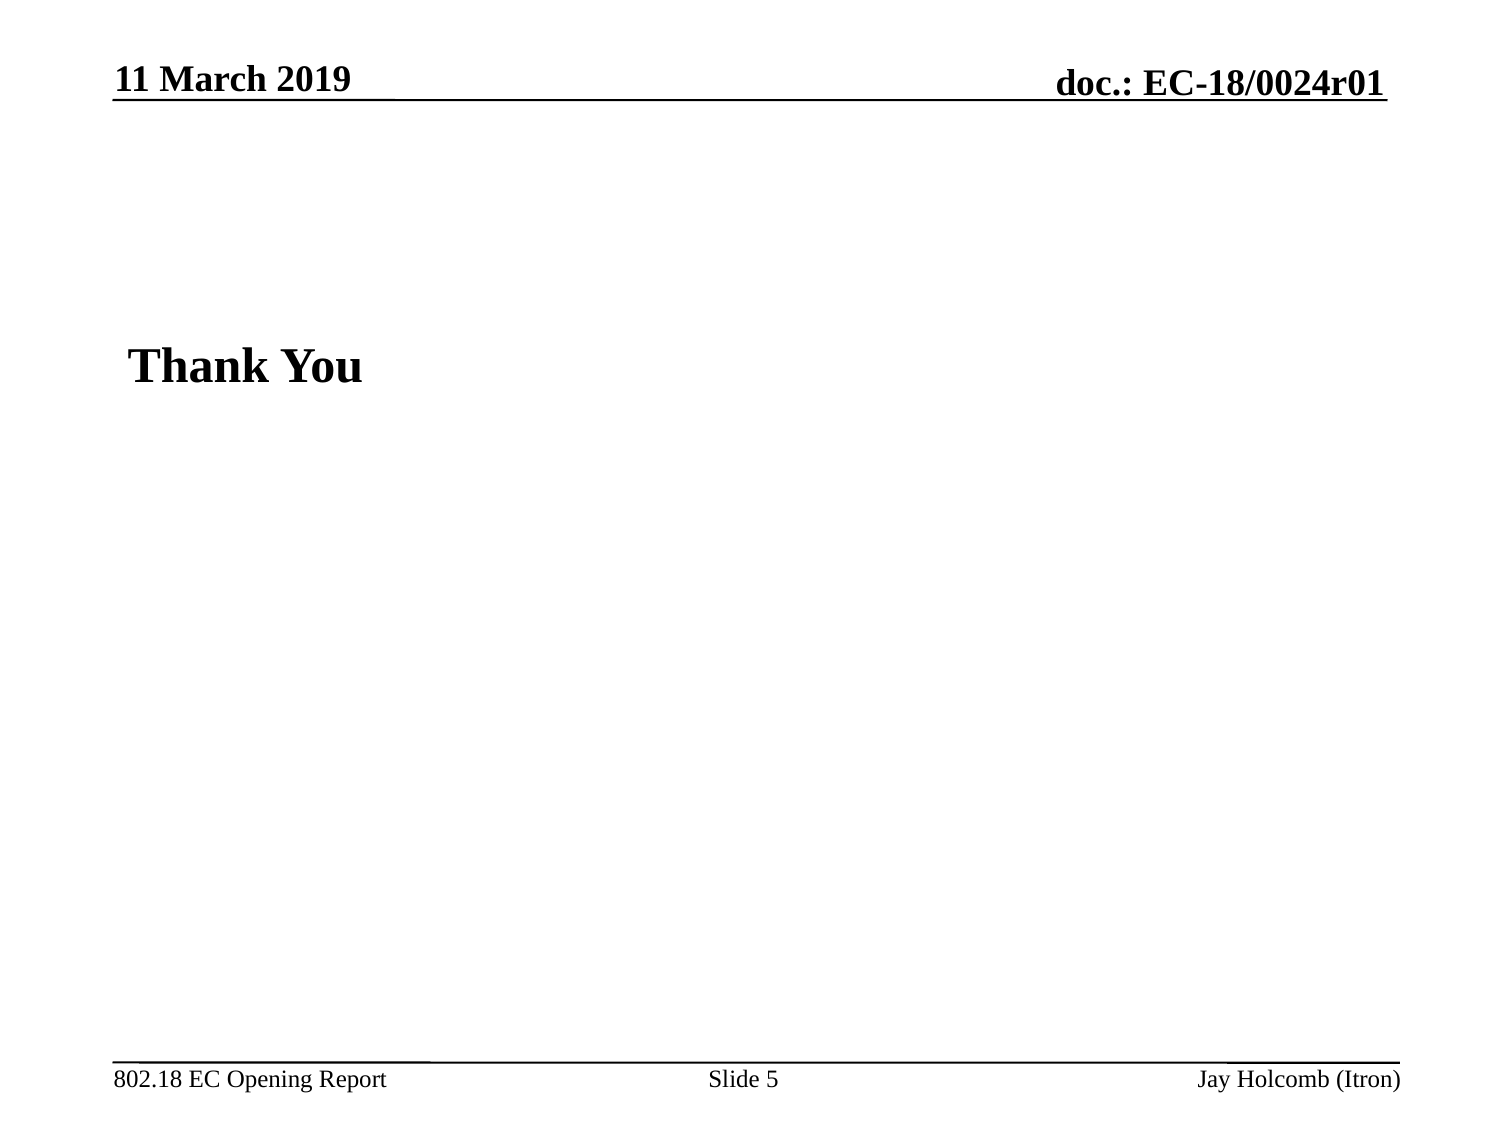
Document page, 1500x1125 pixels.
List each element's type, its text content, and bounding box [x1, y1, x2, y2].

footer Jay Holcomb (Itron) [878, 1061, 1402, 1093]
slide_number Slide 5 [687, 1061, 800, 1123]
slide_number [114, 54, 551, 100]
list Thank You [112, 324, 1388, 1000]
